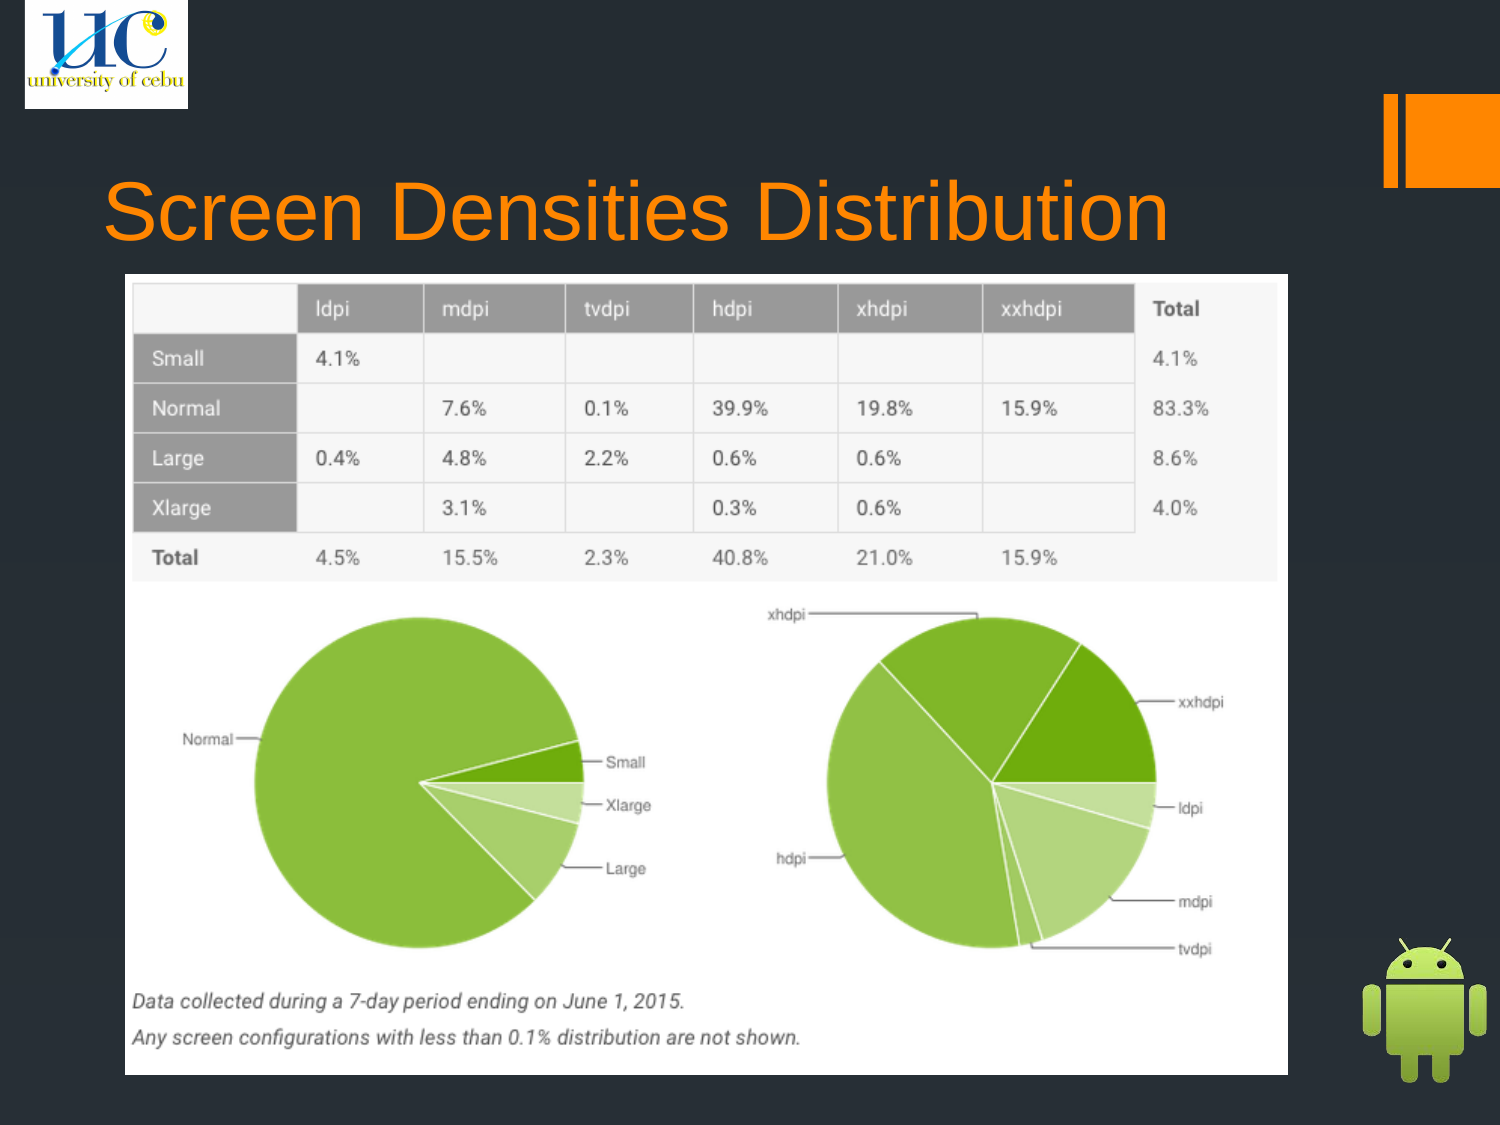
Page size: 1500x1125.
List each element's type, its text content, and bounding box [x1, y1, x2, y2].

picture [1361, 937, 1487, 1083]
picture [124, 274, 1288, 1076]
title Screen Densities Distribution [87, 75, 1288, 265]
picture [24, 0, 188, 109]
